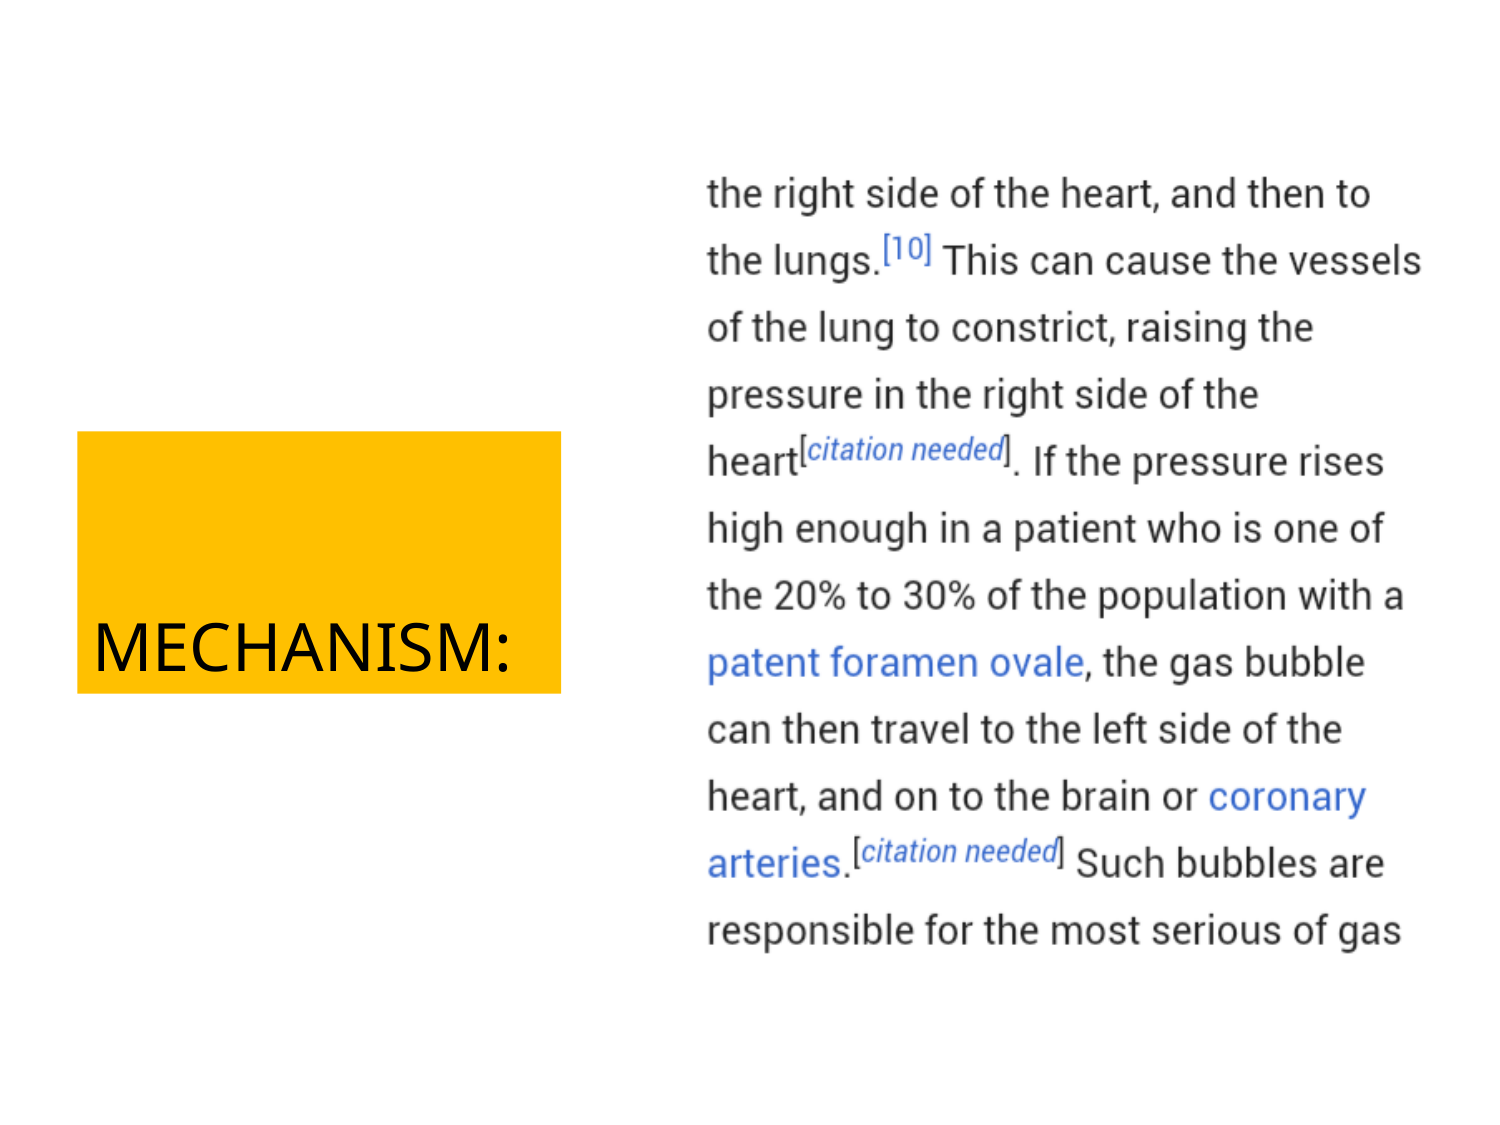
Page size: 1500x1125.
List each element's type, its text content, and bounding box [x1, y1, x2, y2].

picture [667, 154, 1433, 963]
title MECHANISM: [77, 431, 562, 694]
